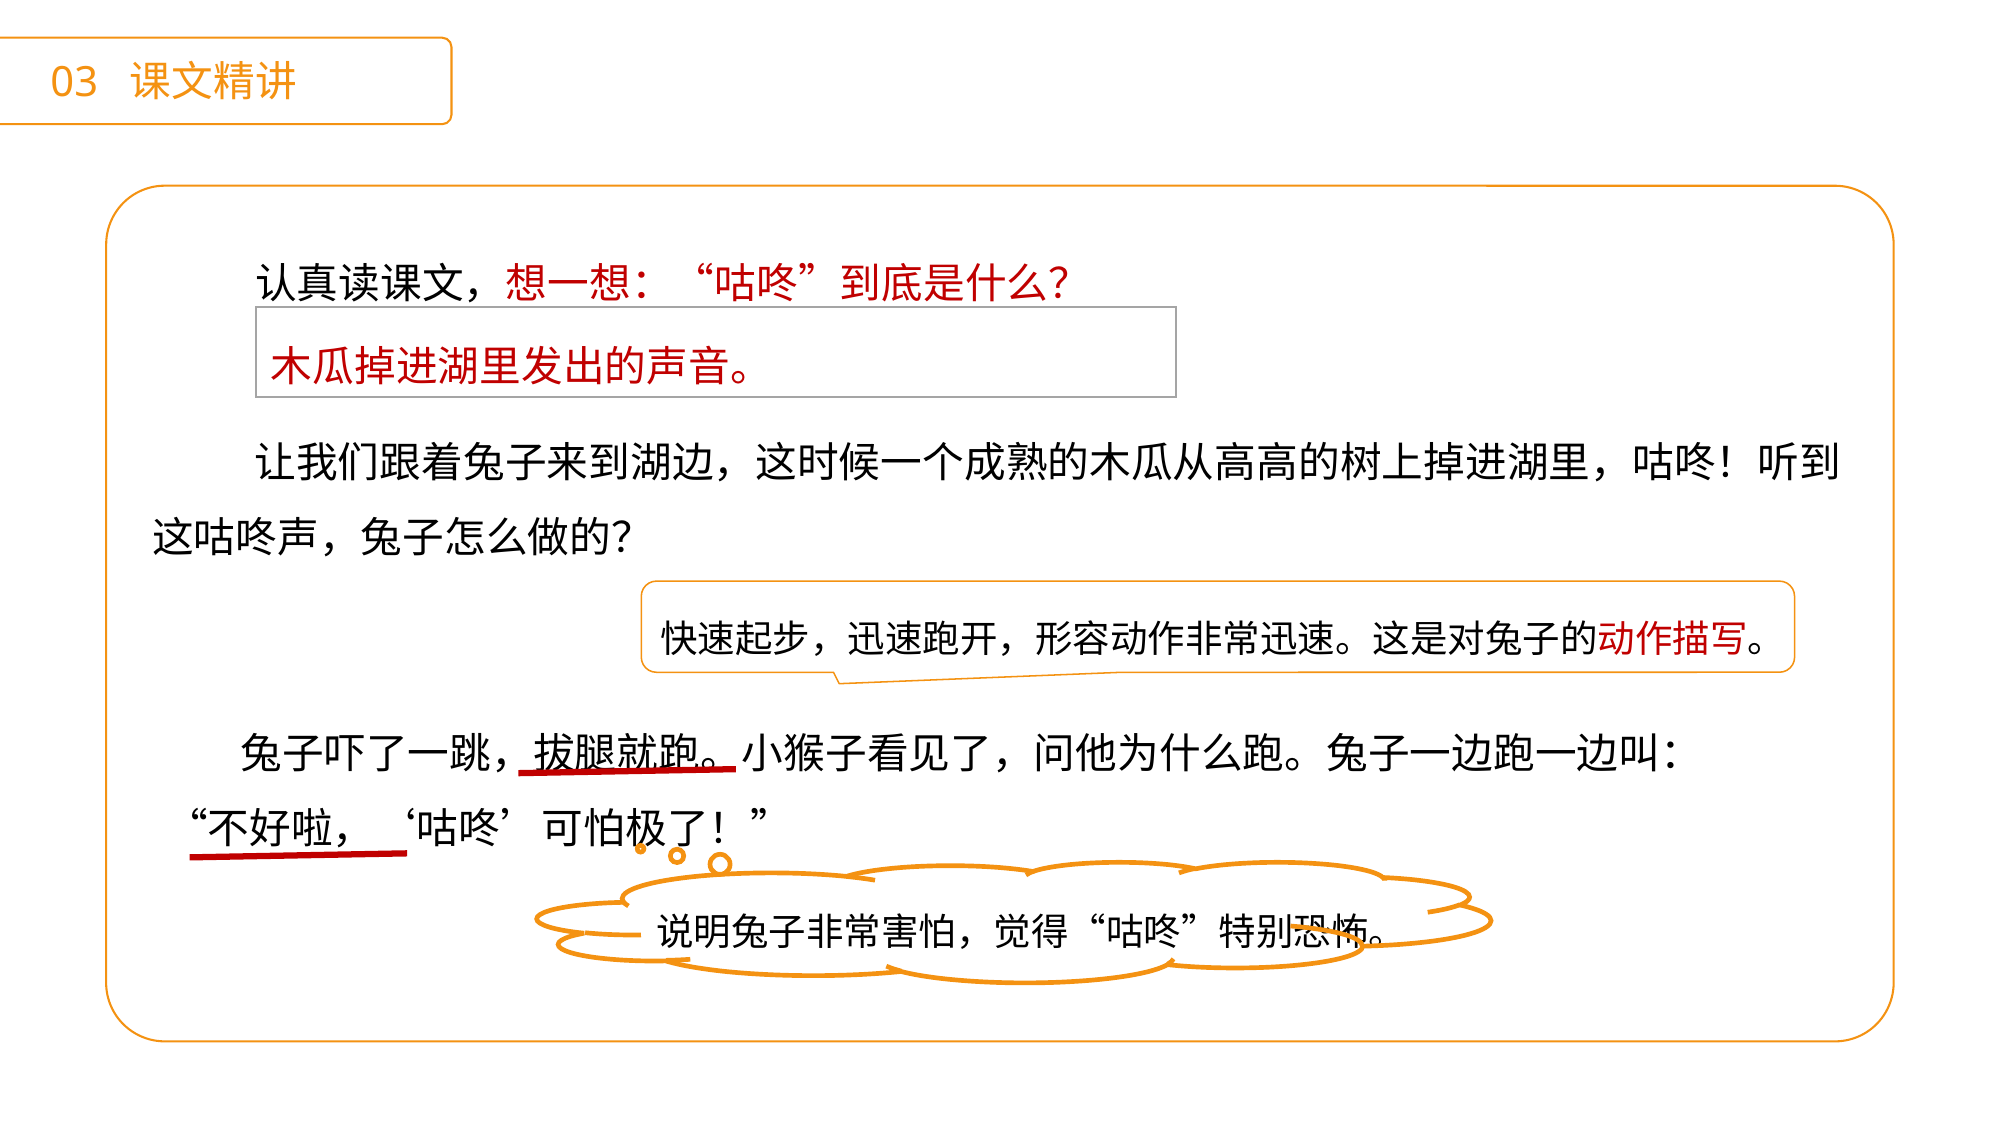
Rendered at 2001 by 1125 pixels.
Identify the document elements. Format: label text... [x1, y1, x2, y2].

text_box 木瓜掉进湖里发出的声音。 [255, 306, 1177, 398]
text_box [518, 769, 736, 774]
text_box 认真读课文，想一想：“咕咚”到底是什么？ [240, 224, 1578, 314]
text_box 快速起步，迅速跑开，形容动作非常迅速。这是对兔子的动作描写。 [641, 581, 1795, 684]
text_box 让我们跟着兔子来到湖边，这时候一个成熟的木瓜从高高的树上掉进湖里，咕咚！听到这咕咚声，兔子怎么做的？ [137, 403, 1868, 569]
text_box 兔子吓了一跳，拔腿就跑。小猴子看见了，问他为什么跑。兔子一边跑一边叫：“不好啦，‘咕咚’可怕极了！” [151, 694, 1702, 860]
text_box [537, 861, 1491, 983]
list 03 课文精讲 [35, 52, 557, 125]
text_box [189, 853, 408, 858]
